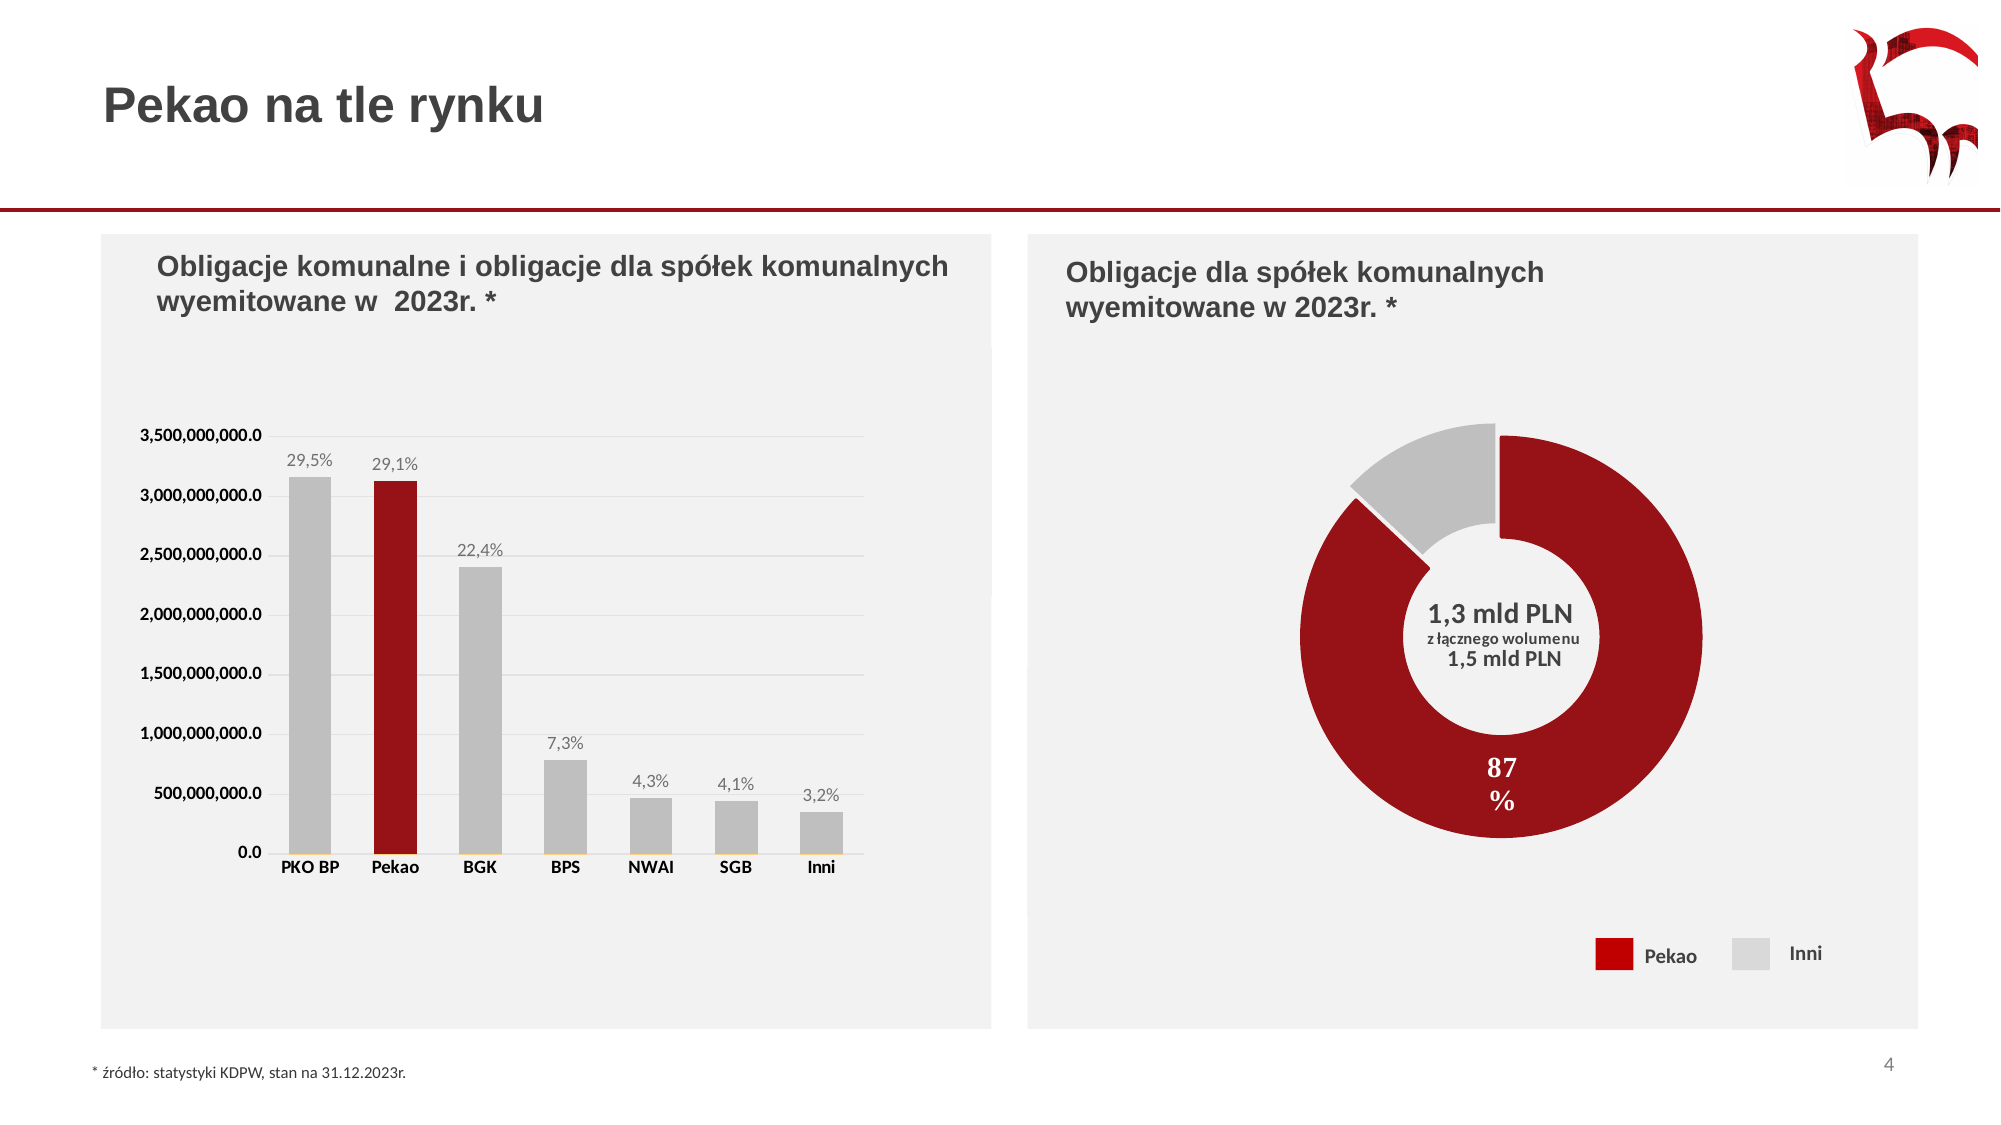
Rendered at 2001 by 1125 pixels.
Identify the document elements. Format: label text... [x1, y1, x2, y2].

text_box Inni [1789, 932, 1851, 970]
text_box Pekao [1644, 922, 1711, 986]
text_box * źródło: statystyki KDPW, stan na 31.12.2023r. [90, 1051, 459, 1093]
chart [124, 417, 880, 889]
picture [1843, 23, 1978, 187]
chart [1131, 301, 1835, 904]
text_box Obligacje komunalne i obligacje dla spółek komunalnych wyemitowane w 2023r. * [146, 234, 989, 330]
text_box [1731, 937, 1771, 971]
list Pekao na tle rynku [103, 79, 1816, 134]
text_box [100, 233, 992, 1029]
text_box Obligacje dla spółek komunalnych wyemitowane w 2023r. * [1054, 233, 1796, 344]
text_box [1027, 233, 1919, 1029]
text_box [1595, 937, 1634, 971]
